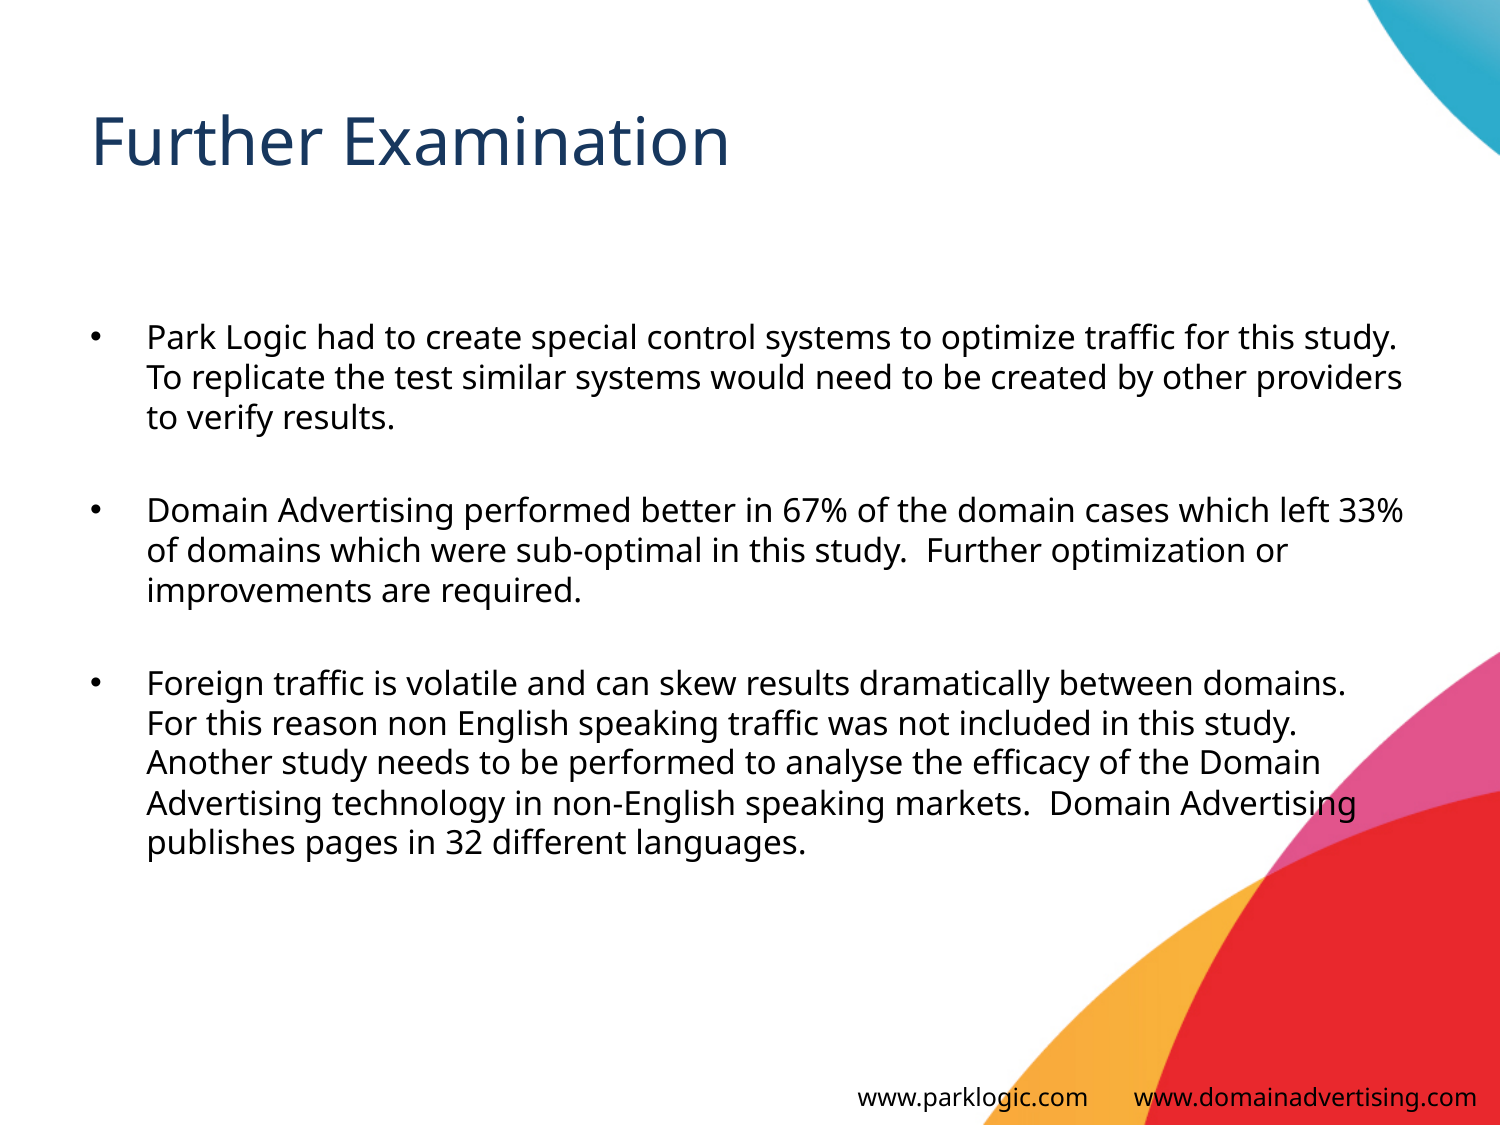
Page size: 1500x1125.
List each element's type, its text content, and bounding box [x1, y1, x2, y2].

picture [887, 0, 1500, 1125]
title Further Examination [75, 45, 1425, 233]
list Park Logic had to create special control systems to optimize traffic for this study. To replicate the test similar systems would need to be created by other providers to verify results. Domain Advertising performed better in 67% of the domain cases which left 33% of domains which were sub-optimal in this study. Further optimization or improvements are required. Foreign traffic is volatile and can skew results dramatically between domains. For this reason non English speaking traffic was not included in this study. Another study needs to be performed to analyse the efficacy of the Domain Advertising technology in non-English speaking markets. Domain Advertising publishes pages in 32 different languages. [75, 262, 1425, 1063]
